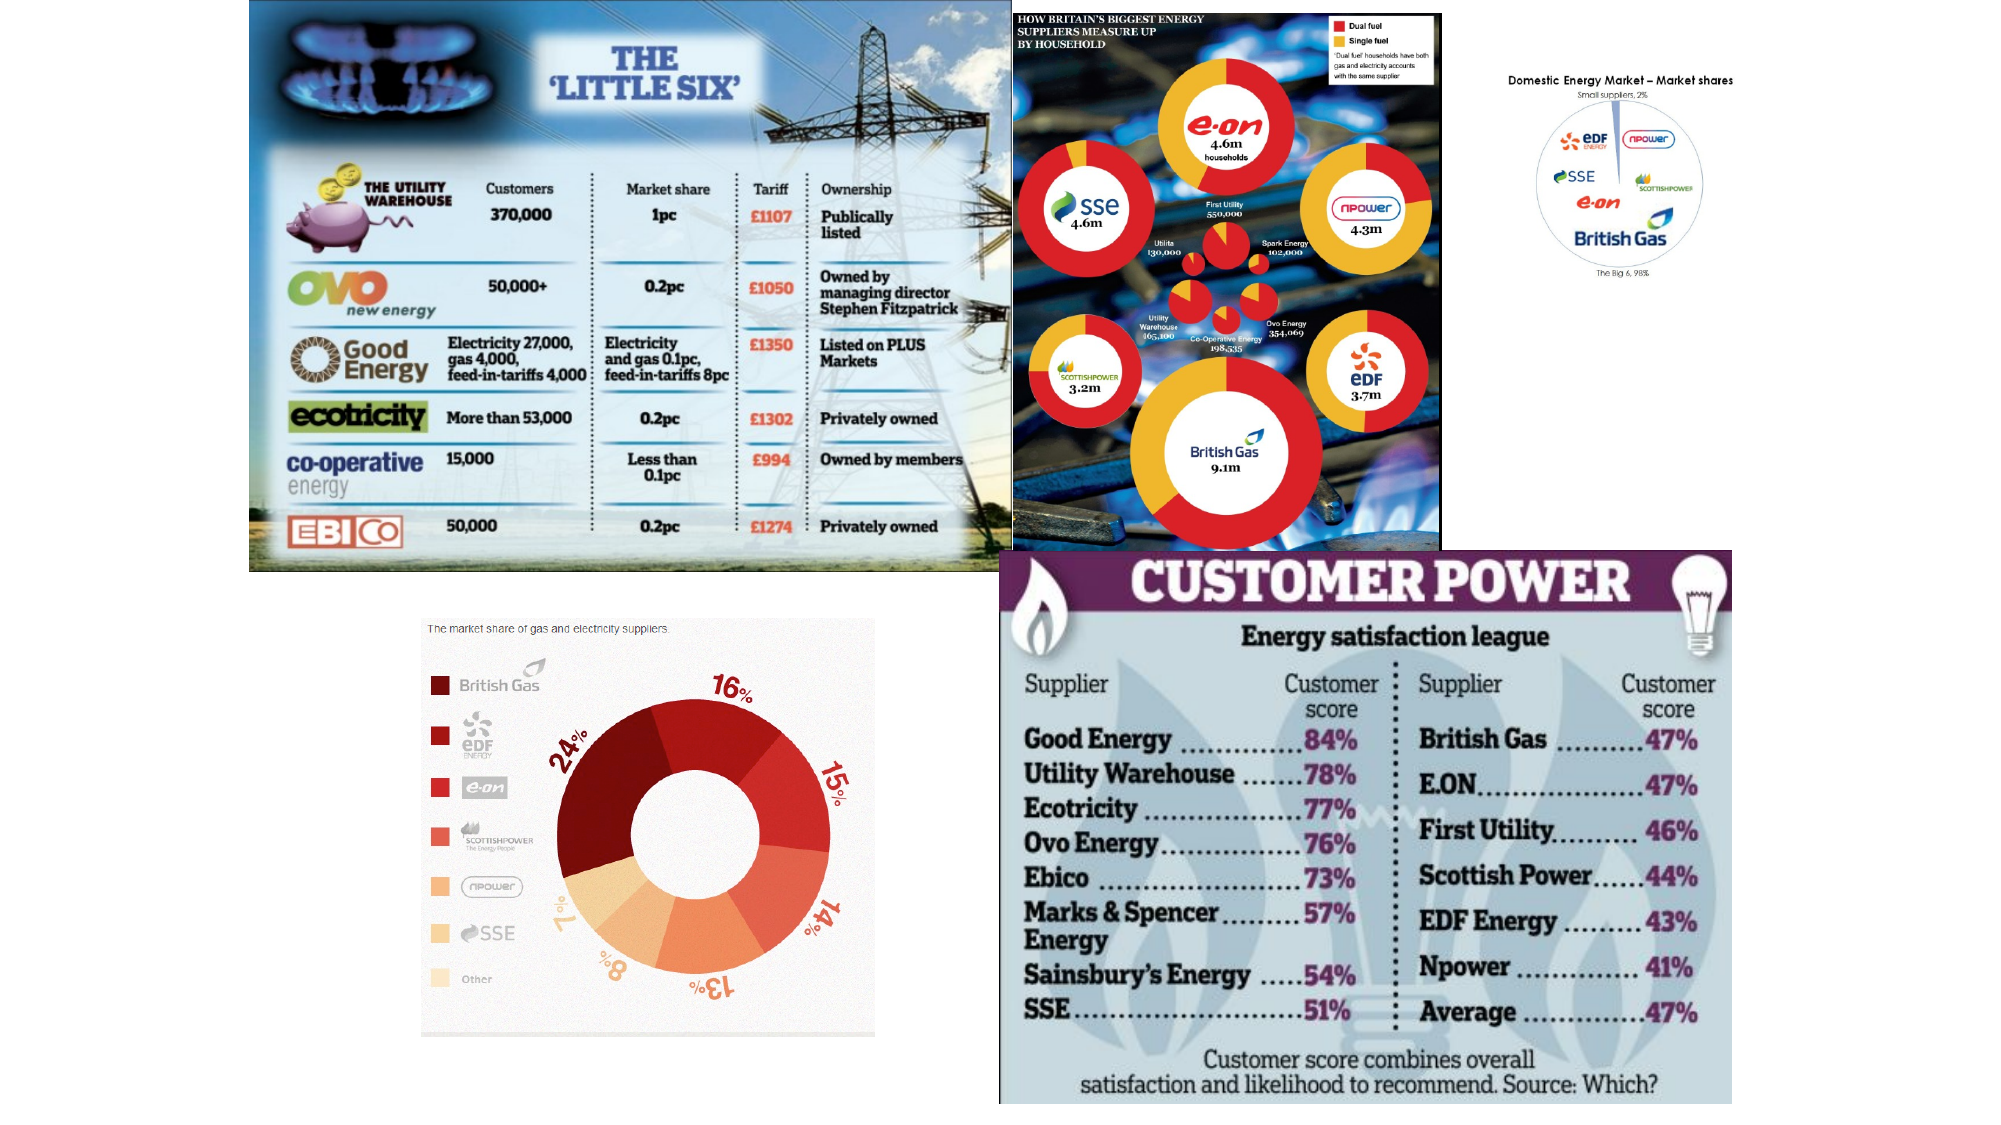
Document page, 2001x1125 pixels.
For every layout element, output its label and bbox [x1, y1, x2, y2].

picture [249, 0, 1732, 1104]
picture [421, 618, 875, 1037]
picture [1496, 65, 1750, 286]
